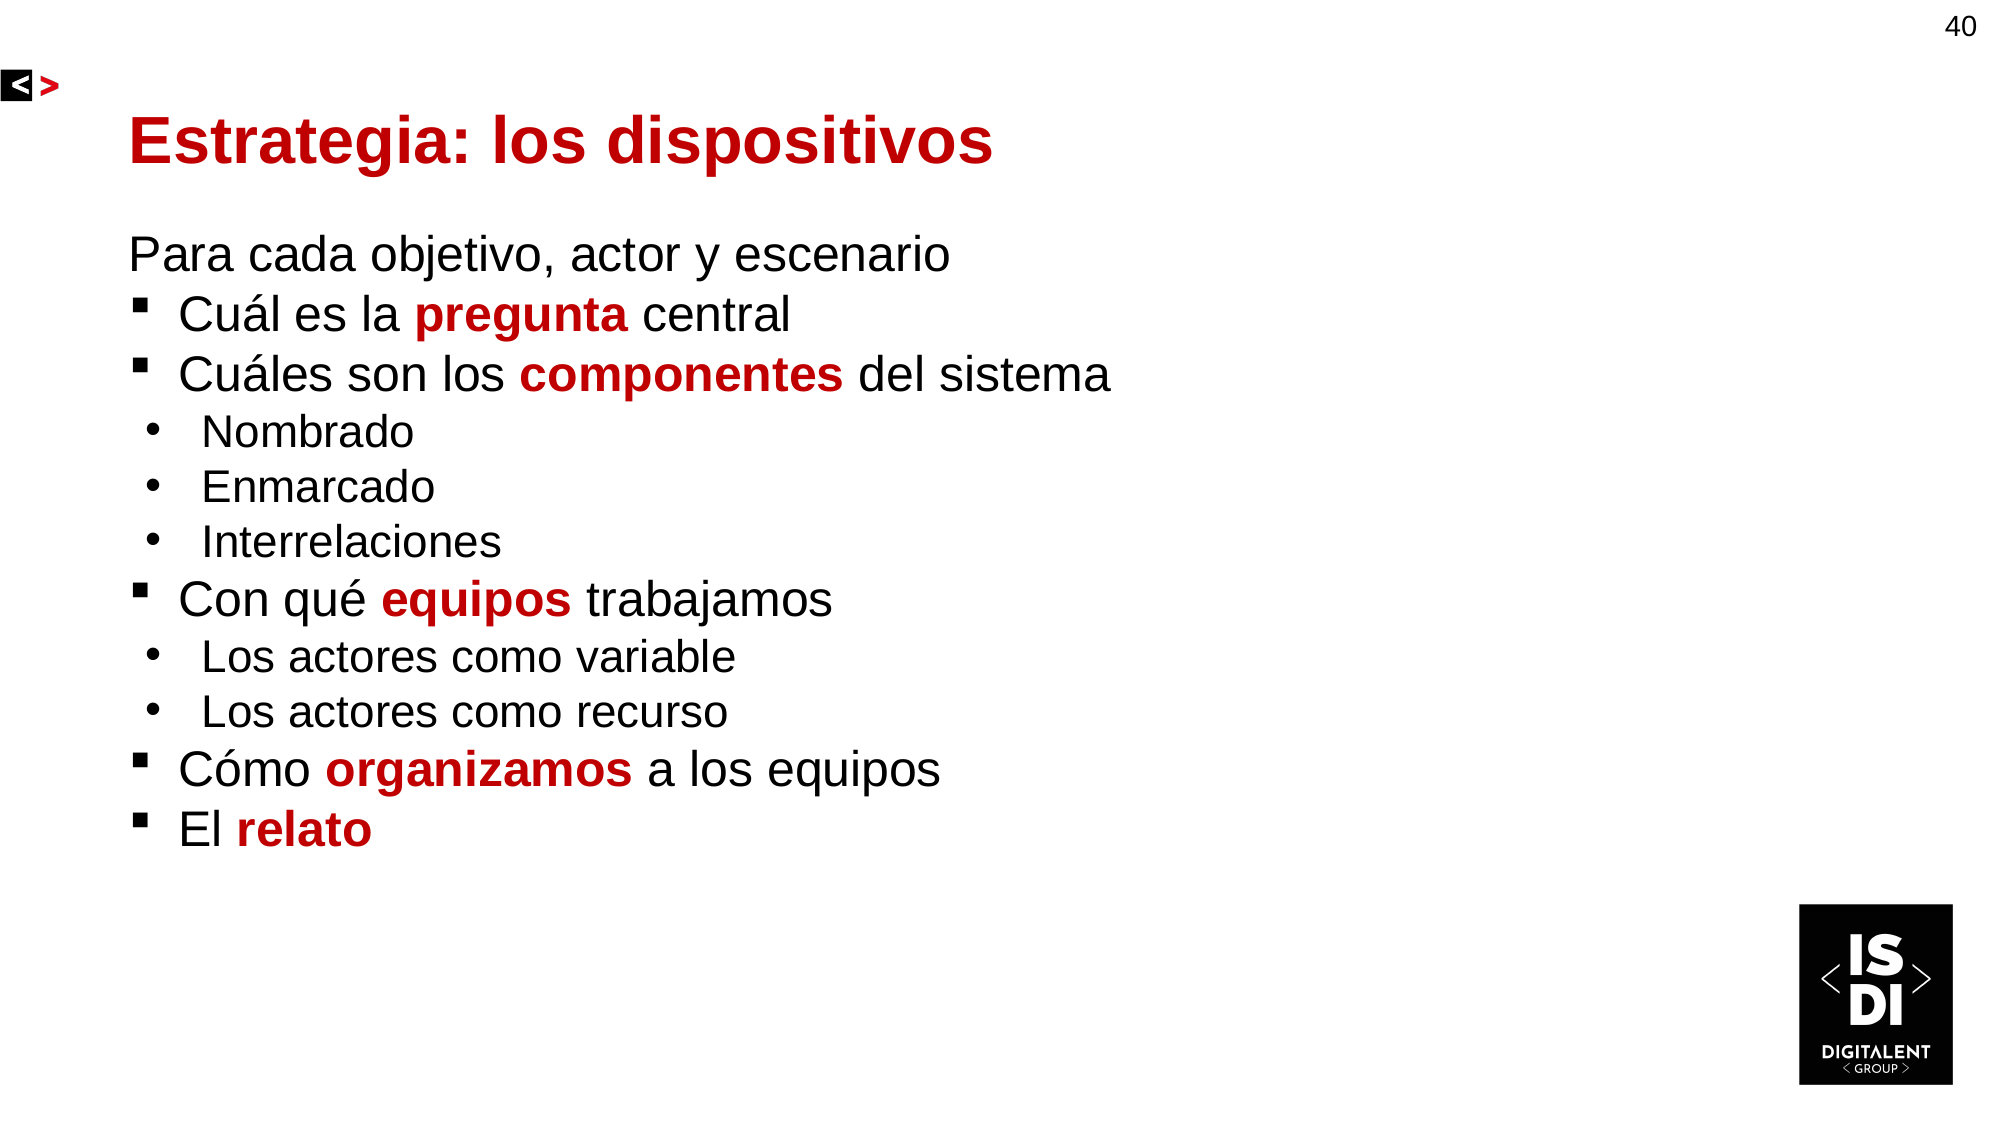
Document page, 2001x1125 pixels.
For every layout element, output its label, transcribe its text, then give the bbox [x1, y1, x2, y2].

subtitle Para cada objetivo, actor y escenario Cuál es la pregunta central Cuáles son los componentes del sistema Nombrado Enmarcado Interrelaciones Con qué equipos trabajamos Los actores como variable Los actores como recurso Cómo organizamos a los equipos El relato [114, 214, 1614, 956]
title Estrategia: los dispositivos [114, 84, 1750, 185]
text_box 40 [1909, 0, 1993, 60]
picture [7, 73, 33, 100]
picture [37, 74, 59, 99]
picture [1797, 902, 1955, 1087]
